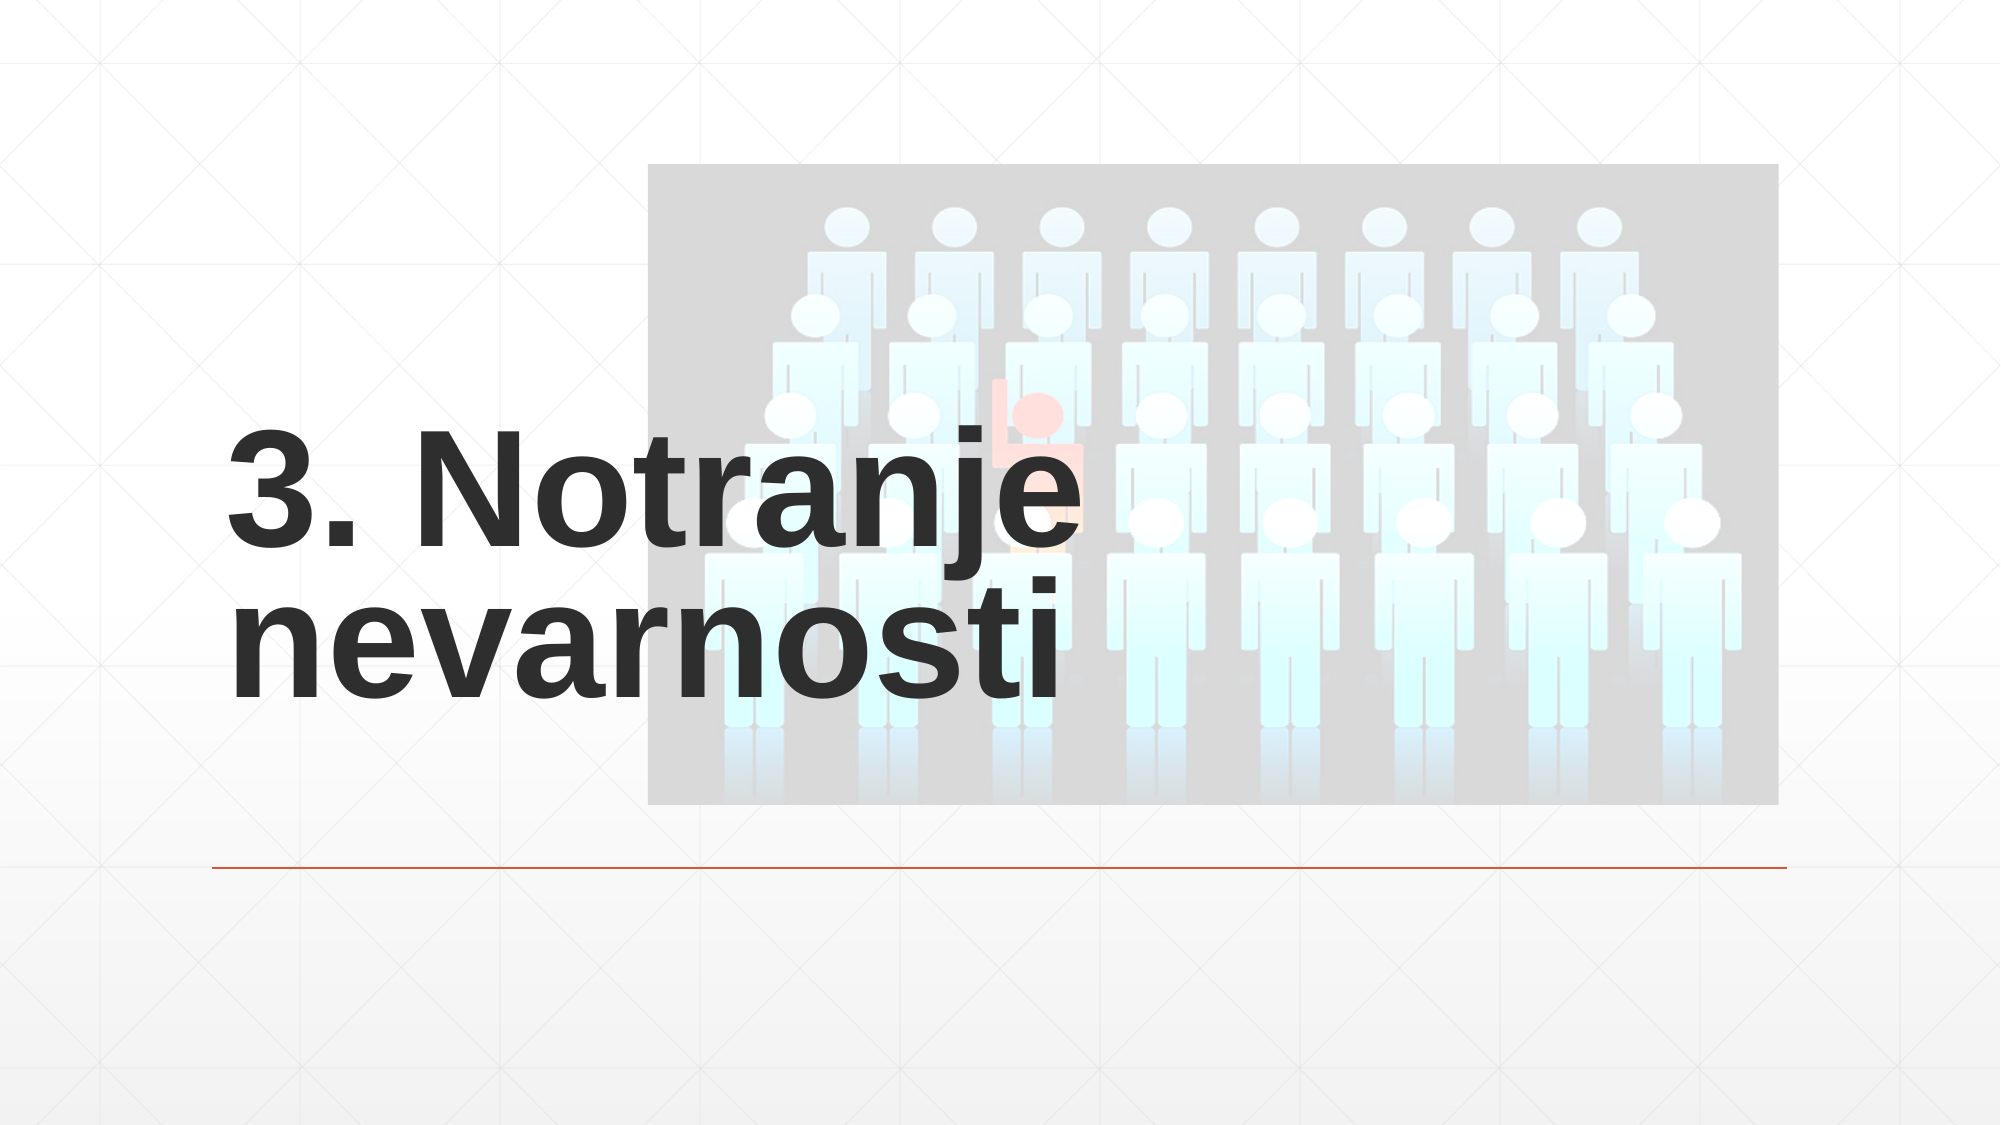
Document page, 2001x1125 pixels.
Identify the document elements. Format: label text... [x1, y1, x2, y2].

title 3. Notranje nevarnosti [210, 180, 647, 736]
title 3. Notranje nevarnosti [1779, 180, 1787, 736]
picture [647, 163, 1779, 805]
